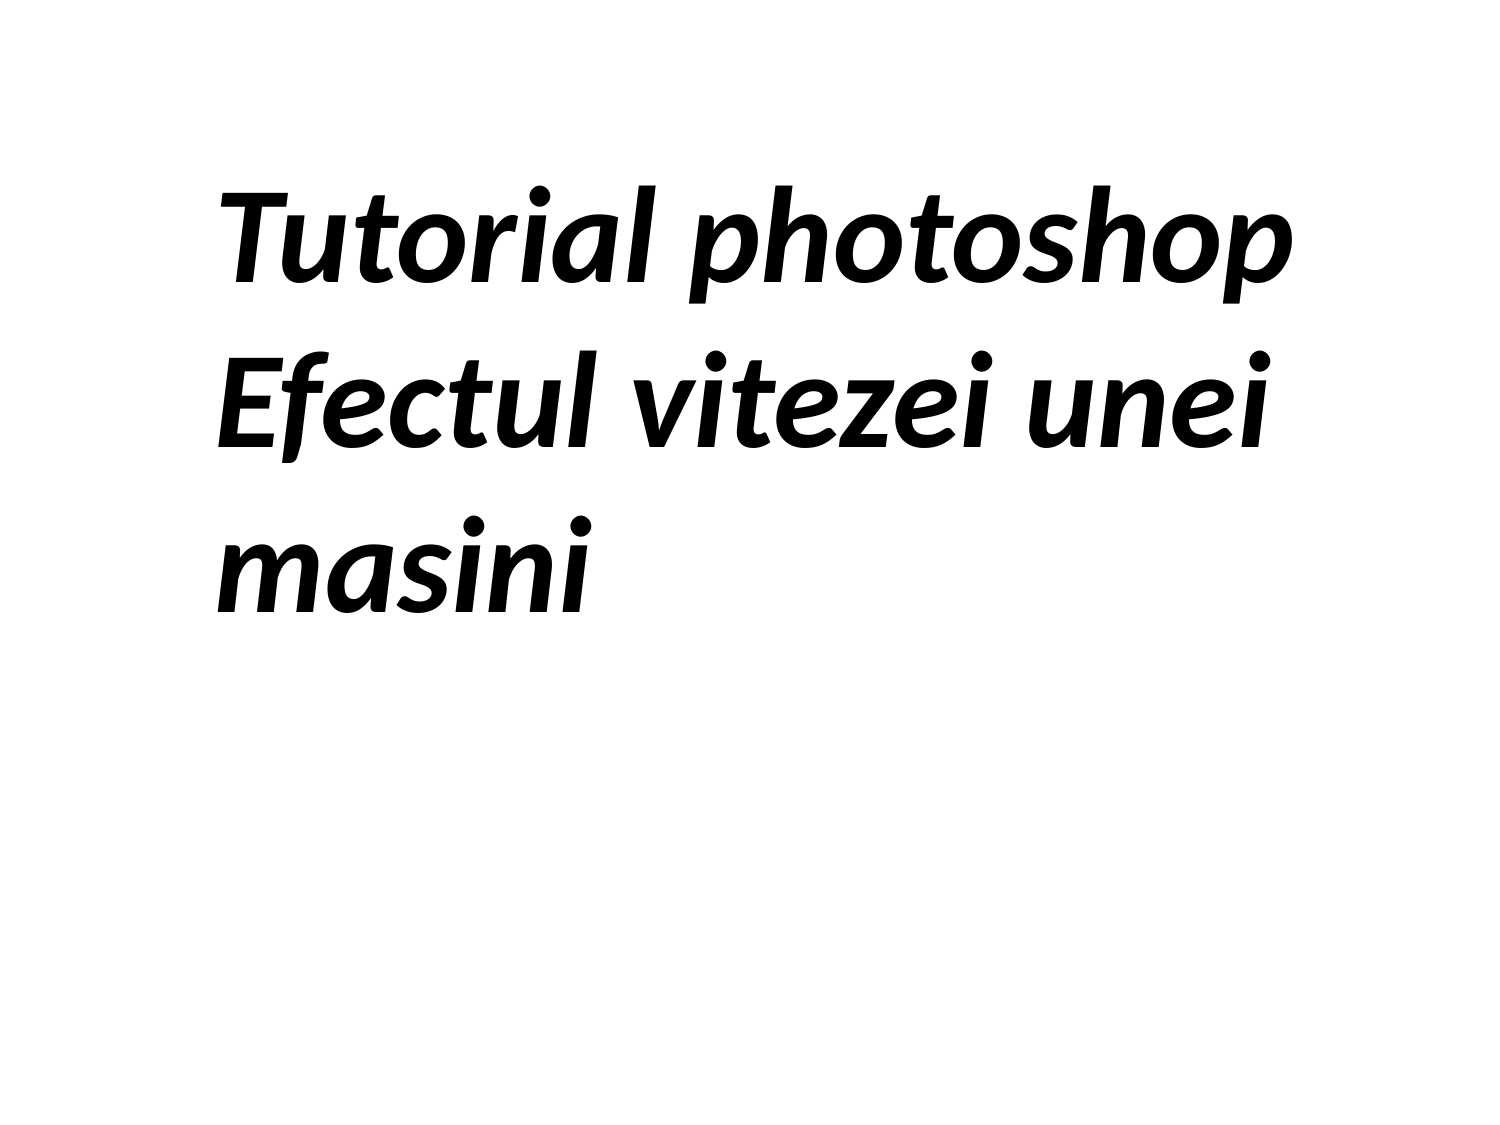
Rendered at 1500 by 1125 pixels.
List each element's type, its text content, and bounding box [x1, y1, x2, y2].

text_box Tutorial photoshop Efectul vitezei unei masini [200, 137, 1363, 648]
